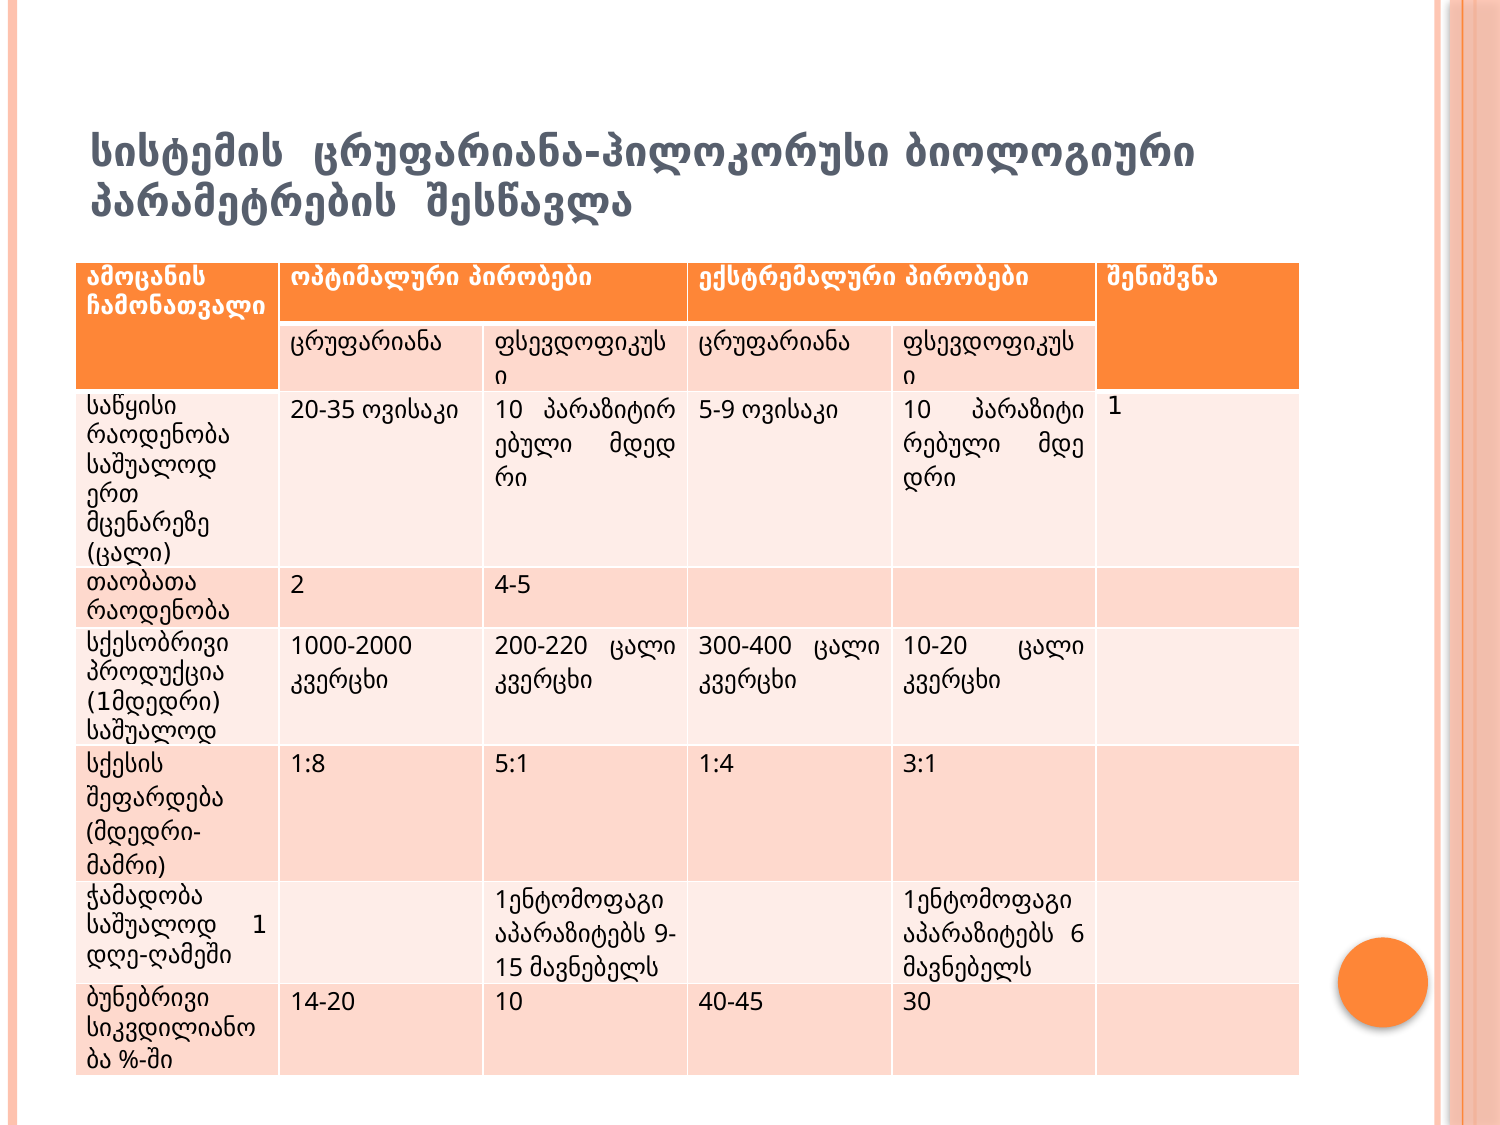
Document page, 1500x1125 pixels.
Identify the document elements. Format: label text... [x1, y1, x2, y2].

table_cell 1 [1097, 394, 1299, 566]
table_cell ბუნებრივი სიკვდილიანობა %-ში [76, 984, 278, 1075]
table_cell 30 [893, 984, 1095, 1075]
title სისტემის ცრუფარიანა-ჰილოკორუსი ბიოლოგიური პარამეტრების შესწავლა [75, 45, 1300, 233]
table_cell ცრუფარიანა [688, 326, 891, 391]
table_cell 20-35 ოვისაკი [280, 392, 482, 566]
table_cell 2 [280, 568, 482, 627]
table_header ოპტიმალური პირობები [280, 263, 687, 321]
table_cell სქესობრივი პროდუქცია (1მდედრი) საშუალოდ [76, 629, 278, 744]
table_cell [1097, 746, 1299, 881]
table_cell თაობათა რაოდენობა [76, 568, 278, 627]
table_cell 1:4 [688, 746, 891, 881]
table_cell 200-220 ცალი კვერცხი [484, 629, 687, 744]
table_cell [893, 568, 1095, 627]
table_cell 1ენტომოფაგი აპარაზიტებს 9-15 მავნებელს [484, 882, 687, 983]
table_cell 300-400 ცალი კვერცხი [688, 629, 891, 744]
table_cell 10 პარაზიტირ ებული მდედ რი [484, 392, 687, 566]
table_cell 10-20 ცალი კვერცხი [893, 629, 1095, 744]
table_cell 1:8 [280, 746, 482, 881]
table_cell [1097, 568, 1299, 627]
table_cell [688, 568, 891, 627]
table_cell [280, 882, 482, 983]
table_cell ფსევდოფიკუსი [484, 326, 687, 391]
table_cell 5-9 ოვისაკი [688, 392, 891, 566]
table_header ექსტრემალური პირობები [688, 263, 1095, 321]
table_cell 3:1 [893, 746, 1095, 881]
table_cell სქესის შეფარდება (მდედრი-მამრი) [76, 746, 278, 881]
table_cell [1097, 984, 1299, 1075]
table_cell 14-20 [280, 984, 482, 1075]
table_cell 10 პარაზიტი რებული მდე დრი [893, 392, 1095, 566]
table_cell ფსევდოფიკუსი [893, 326, 1095, 391]
table_cell 40-45 [688, 984, 891, 1075]
table_header ამოცანის ჩამონათვალი [76, 263, 278, 389]
table_cell ცრუფარიანა [280, 326, 482, 391]
table_cell 1ენტომოფაგი აპარაზიტებს 6 მავნებელს [893, 882, 1095, 983]
table_cell 5:1 [484, 746, 687, 881]
table_cell 4-5 [484, 568, 687, 627]
table_cell [1097, 629, 1299, 744]
table_cell [1097, 882, 1299, 983]
table_cell 10 [484, 984, 687, 1075]
table_cell 1000-2000 კვერცხი [280, 629, 482, 744]
table_cell ჭამადობა საშუალოდ 1 დღე-ღამეში [76, 882, 278, 983]
table_cell საწყისი რაოდენობა საშუალოდ ერთ მცენარეზე (ცალი) [76, 394, 278, 566]
table_header შენიშვნა [1097, 263, 1299, 389]
table_cell [688, 882, 891, 983]
